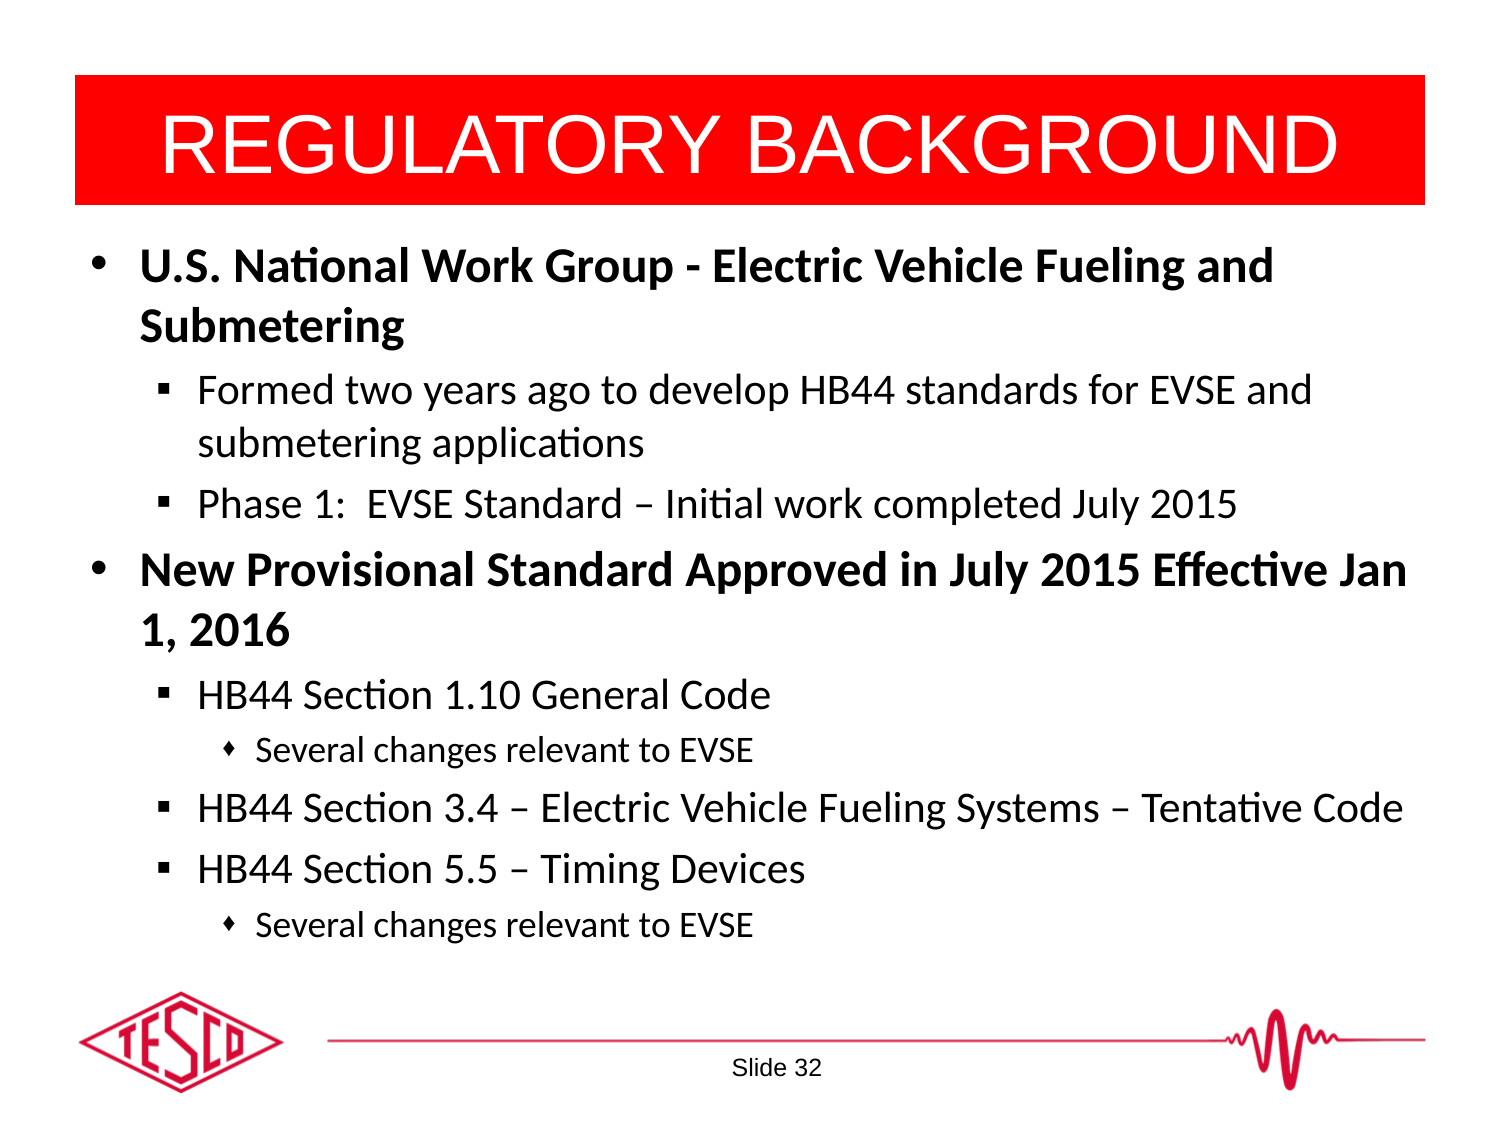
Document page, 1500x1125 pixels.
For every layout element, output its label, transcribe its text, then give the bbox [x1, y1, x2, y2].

list U.S. National Work Group - Electric Vehicle Fueling and Submetering Formed two years ago to develop HB44 standards for EVSE and submetering applications Phase 1: EVSE Standard – Initial work completed July 2015 New Provisional Standard Approved in July 2015 Effective Jan 1, 2016 HB44 Section 1.10 General Code Several changes relevant to EVSE HB44 Section 3.4 – Electric Vehicle Fueling Systems – Tentative Code HB44 Section 5.5 – Timing Devices Several changes relevant to EVSE [75, 224, 1425, 988]
title REGULATORY BACKGROUND [75, 75, 1425, 205]
slide_number Slide 32 [699, 1050, 838, 1088]
picture [78, 987, 1434, 1099]
